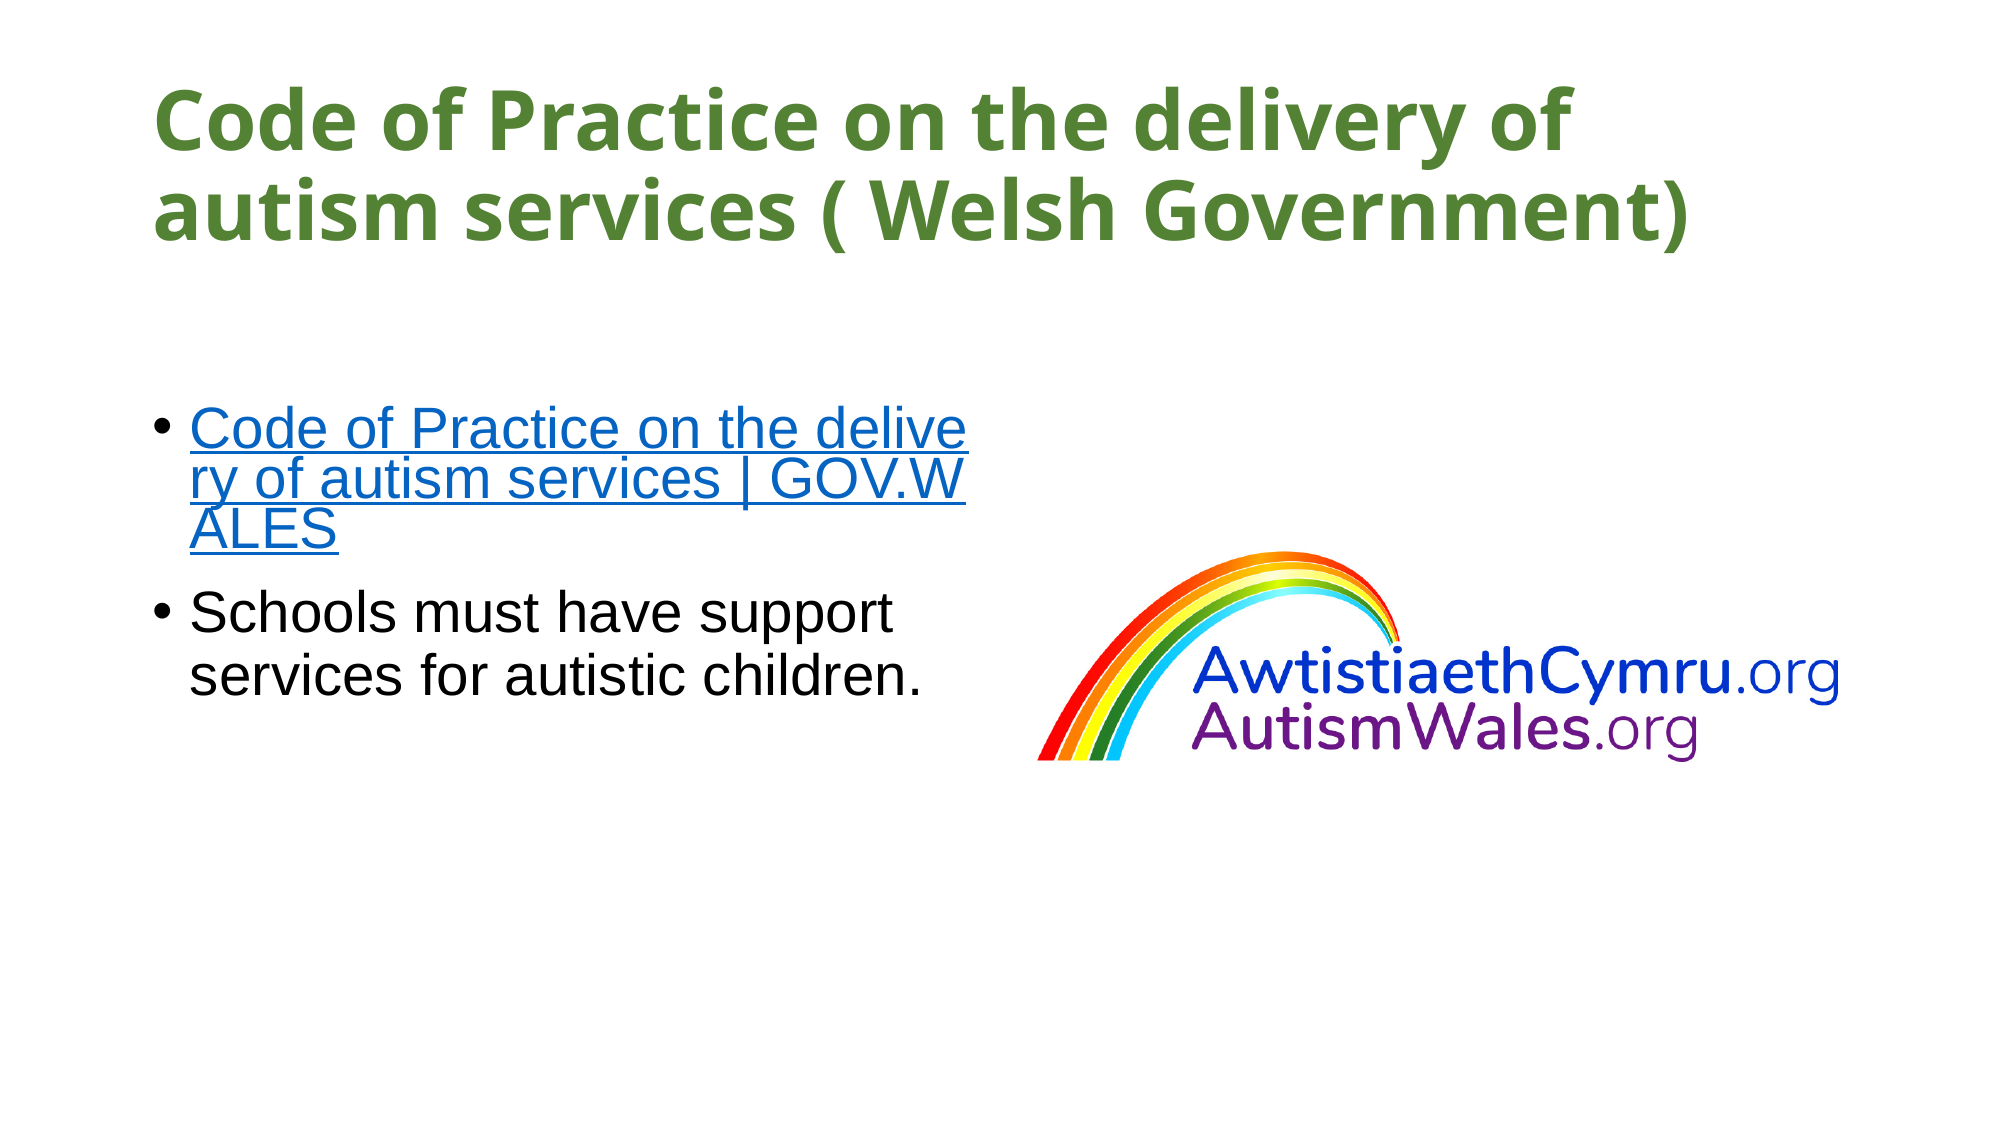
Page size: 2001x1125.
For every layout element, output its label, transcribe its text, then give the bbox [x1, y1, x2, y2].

title Code of Practice on the delivery of autism services ( Welsh Government) [137, 59, 1863, 278]
list Code of Practice on the delivery of autism services | GOV.WALES Schools must have support services for autistic children. [137, 299, 988, 1014]
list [1012, 530, 1863, 782]
